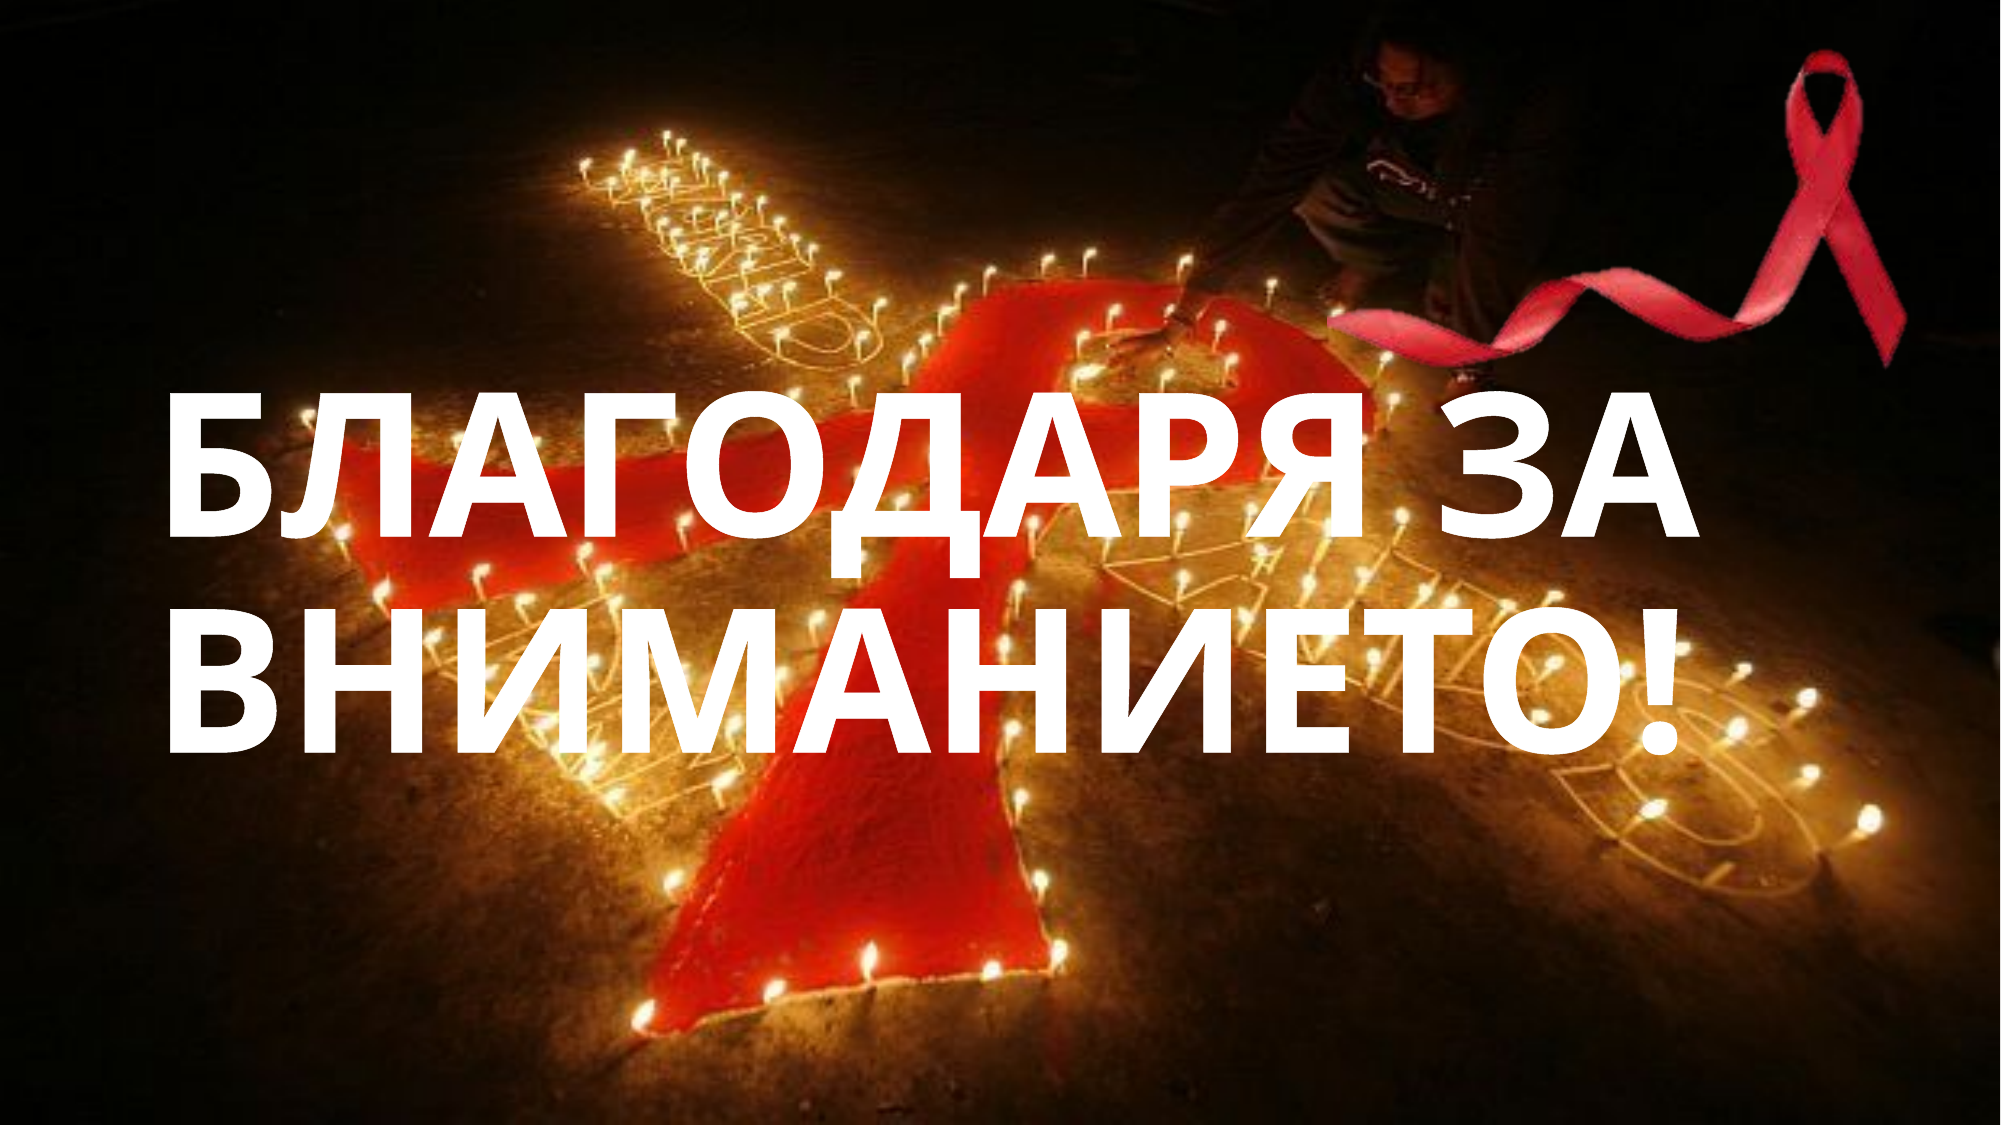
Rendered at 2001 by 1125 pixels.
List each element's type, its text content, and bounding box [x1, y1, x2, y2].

picture [0, 0, 2001, 1125]
title БЛАГОДАРЯ ЗА ВНИМАНИЕТО! [137, 59, 2000, 1100]
